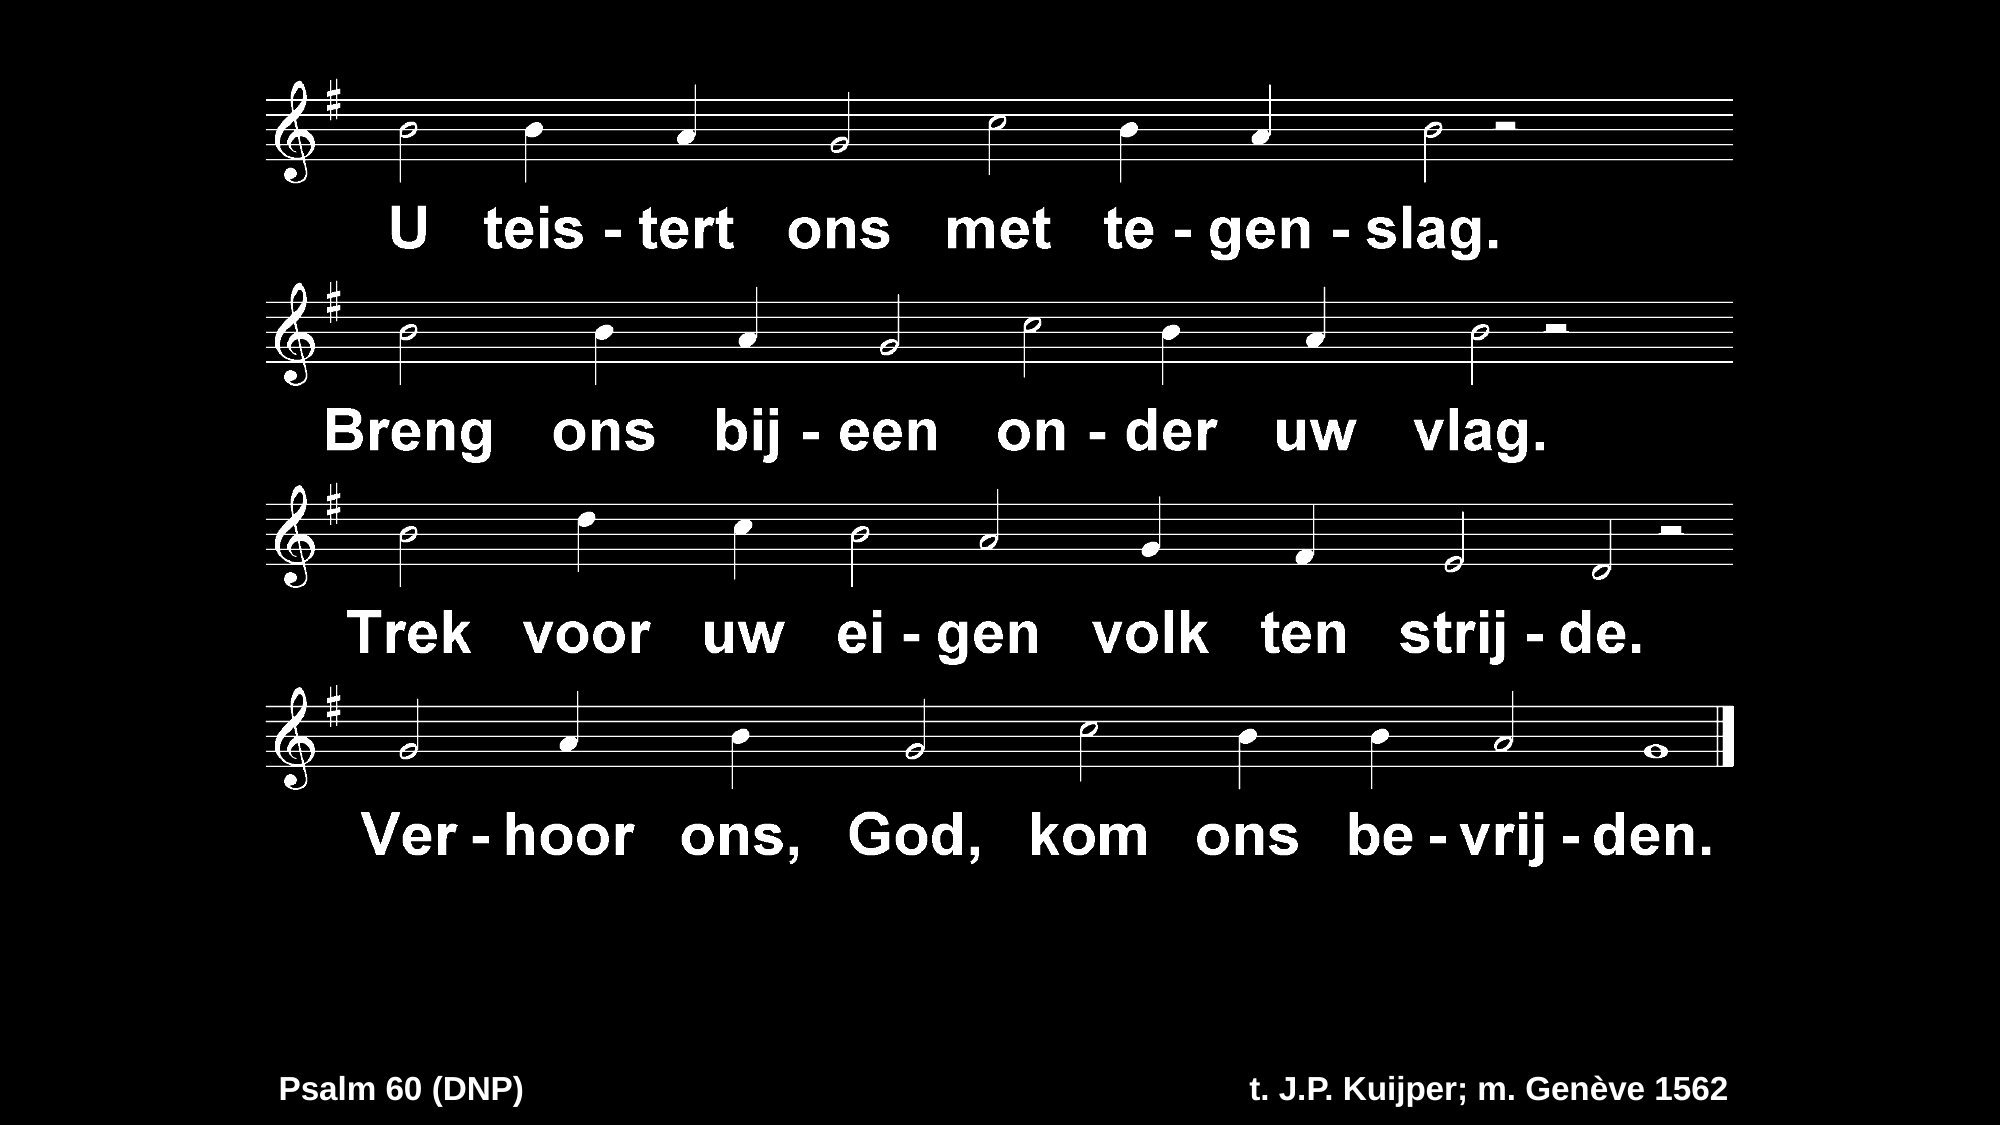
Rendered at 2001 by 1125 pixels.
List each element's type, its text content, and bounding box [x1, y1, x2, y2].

picture [249, 62, 1750, 883]
text_box Psalm 60 (DNP) t. J.P. Kuijper; m. Genève 1562 [263, 1059, 1745, 1115]
